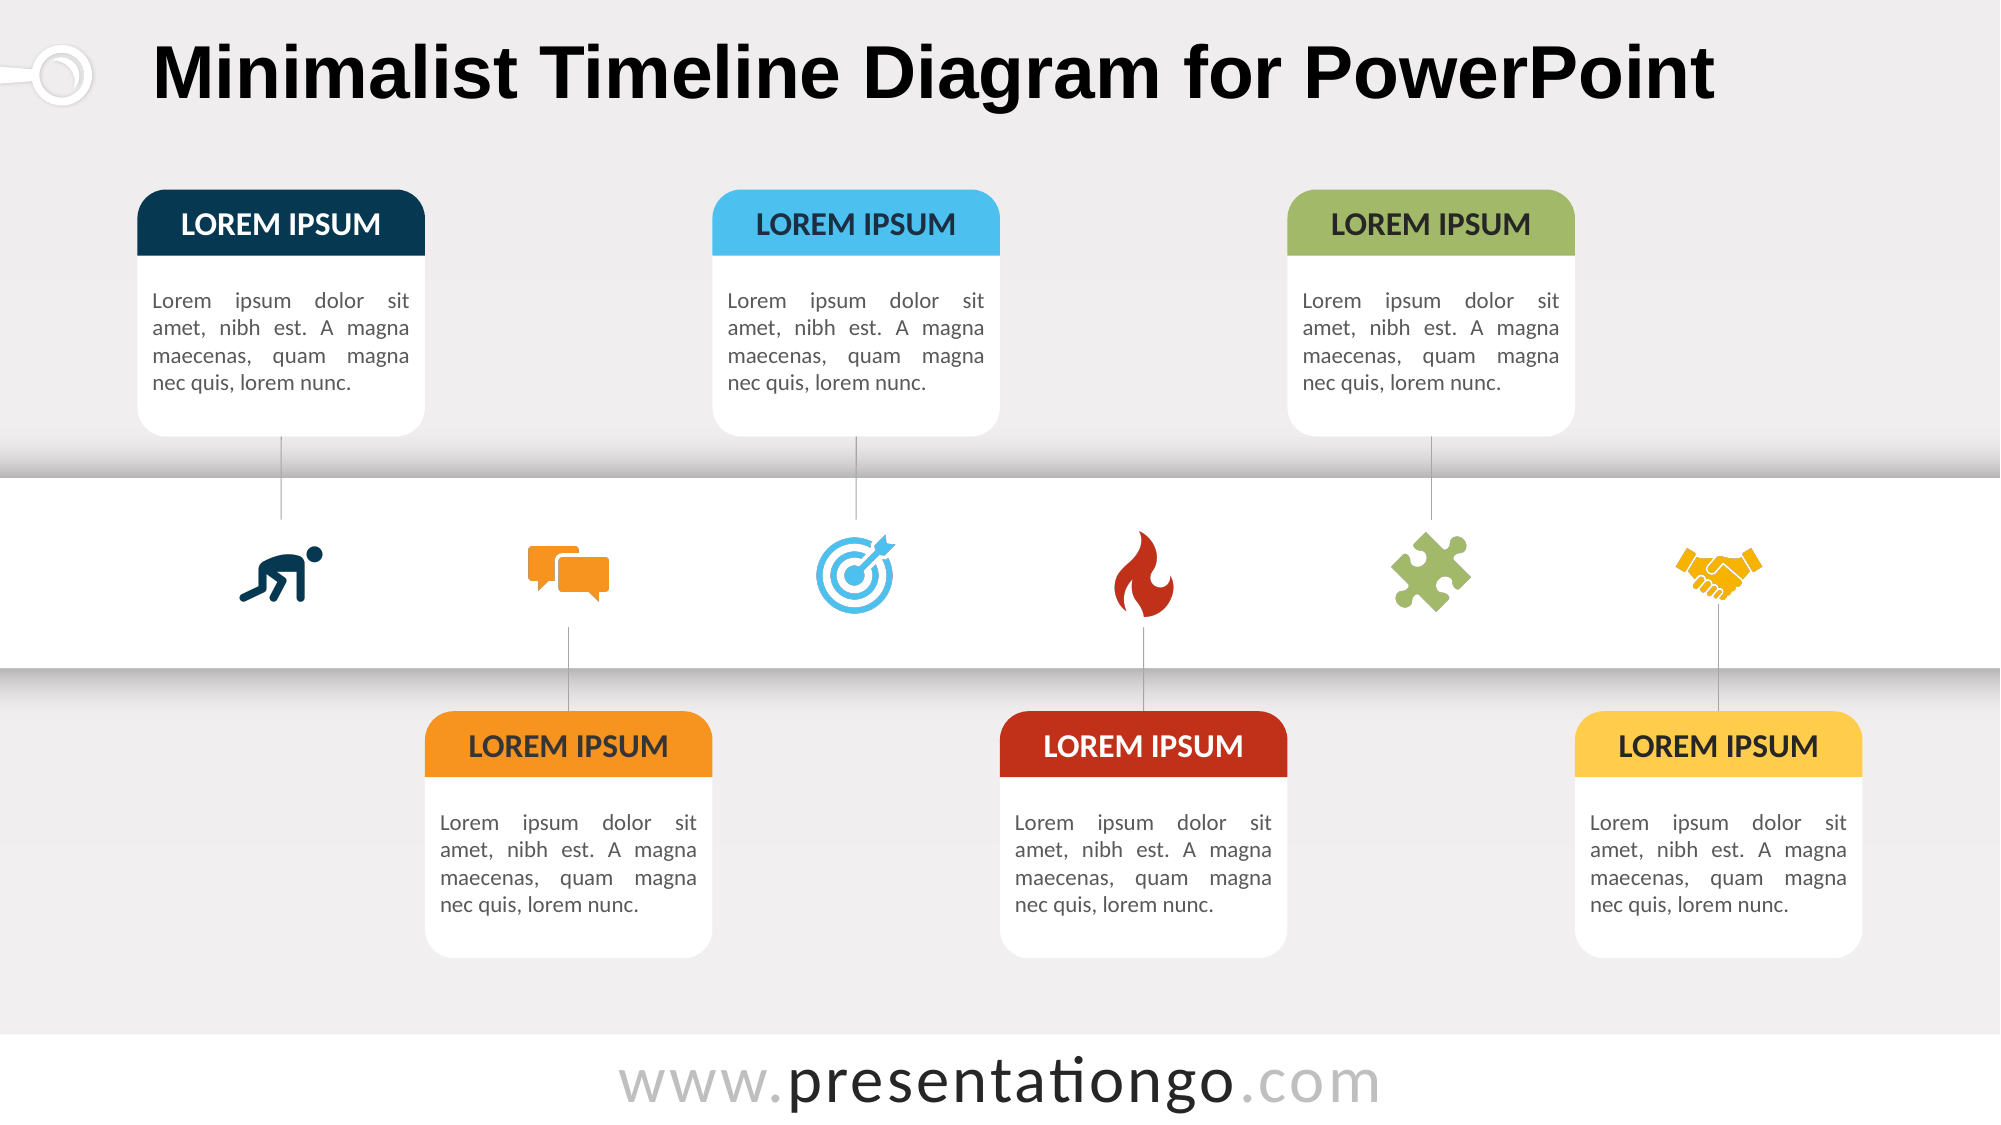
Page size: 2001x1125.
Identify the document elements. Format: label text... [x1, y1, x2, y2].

picture [808, 526, 904, 622]
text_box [0, 427, 2000, 720]
picture [1671, 526, 1767, 622]
picture [233, 526, 329, 622]
picture [1095, 526, 1192, 622]
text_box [424, 711, 713, 959]
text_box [999, 711, 1288, 959]
picture [1383, 526, 1479, 622]
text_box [1287, 189, 1575, 437]
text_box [137, 189, 425, 437]
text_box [1574, 711, 1863, 959]
picture [520, 526, 617, 622]
title Minimalist Timeline Diagram for PowerPoint [137, 26, 1863, 148]
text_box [712, 189, 1000, 437]
